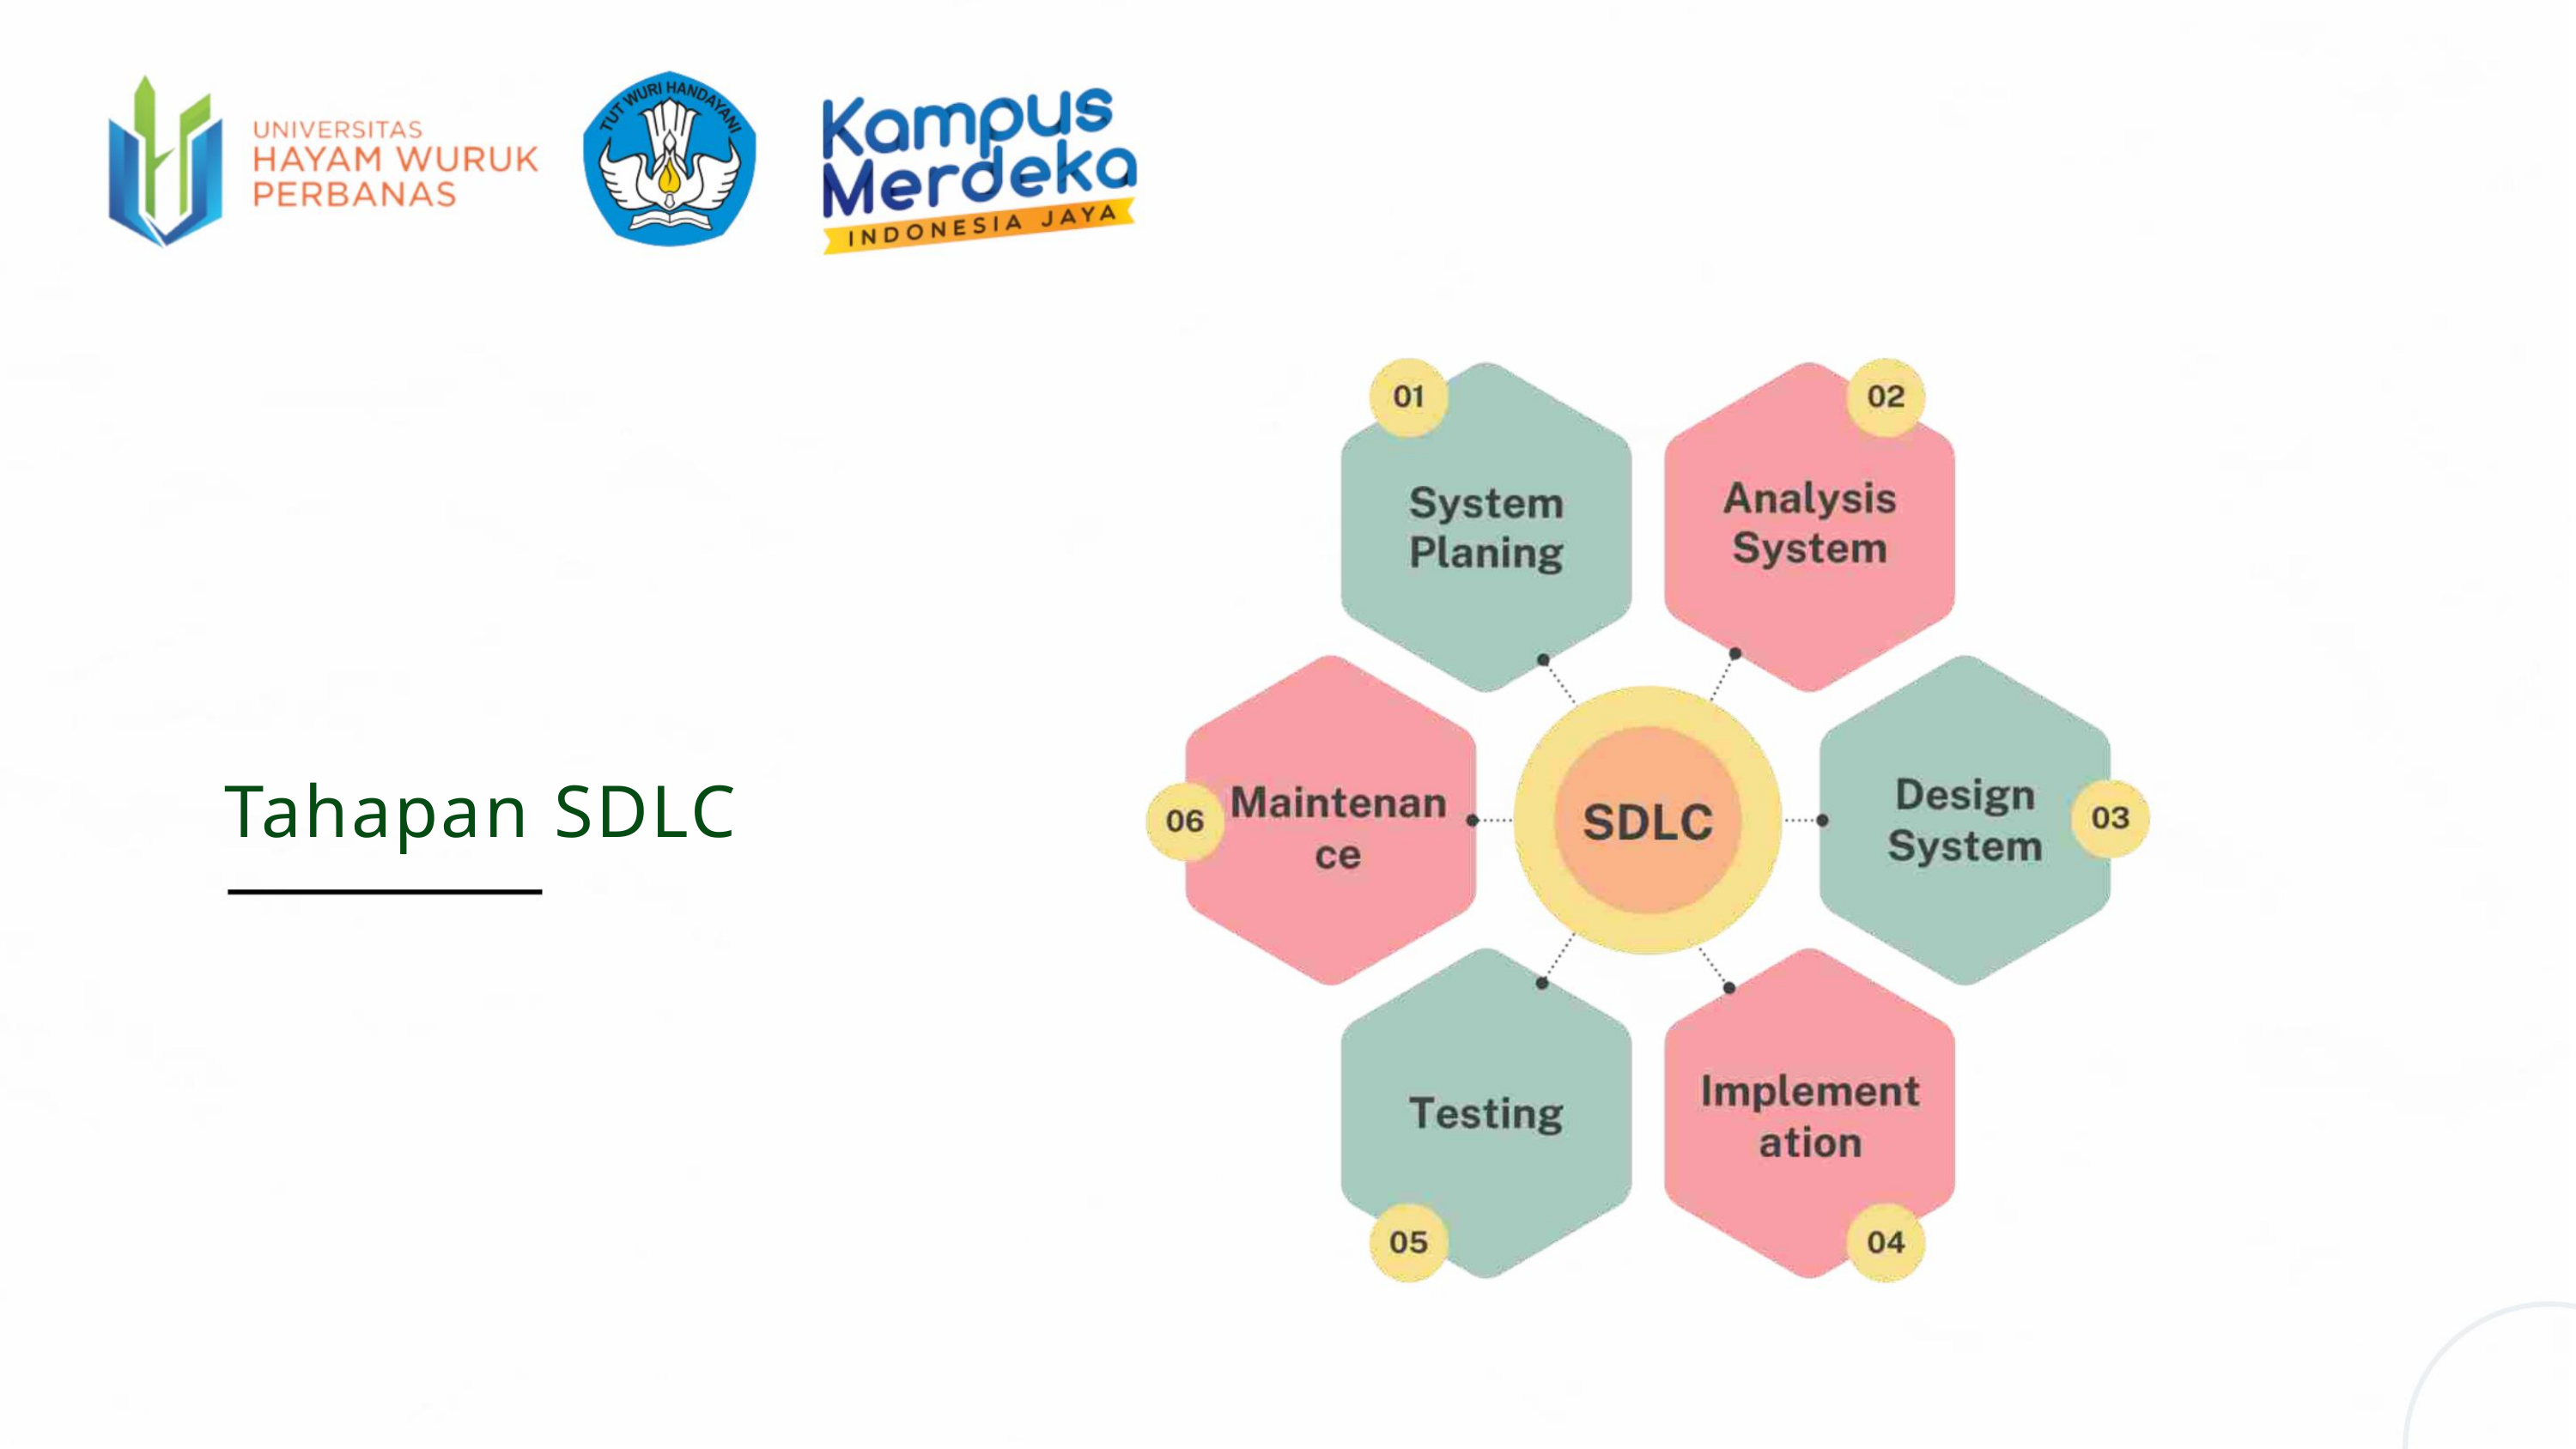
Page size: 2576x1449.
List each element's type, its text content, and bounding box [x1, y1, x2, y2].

text_box [0, 0, 2576, 1449]
text_box Tahapan SDLC [224, 755, 739, 852]
